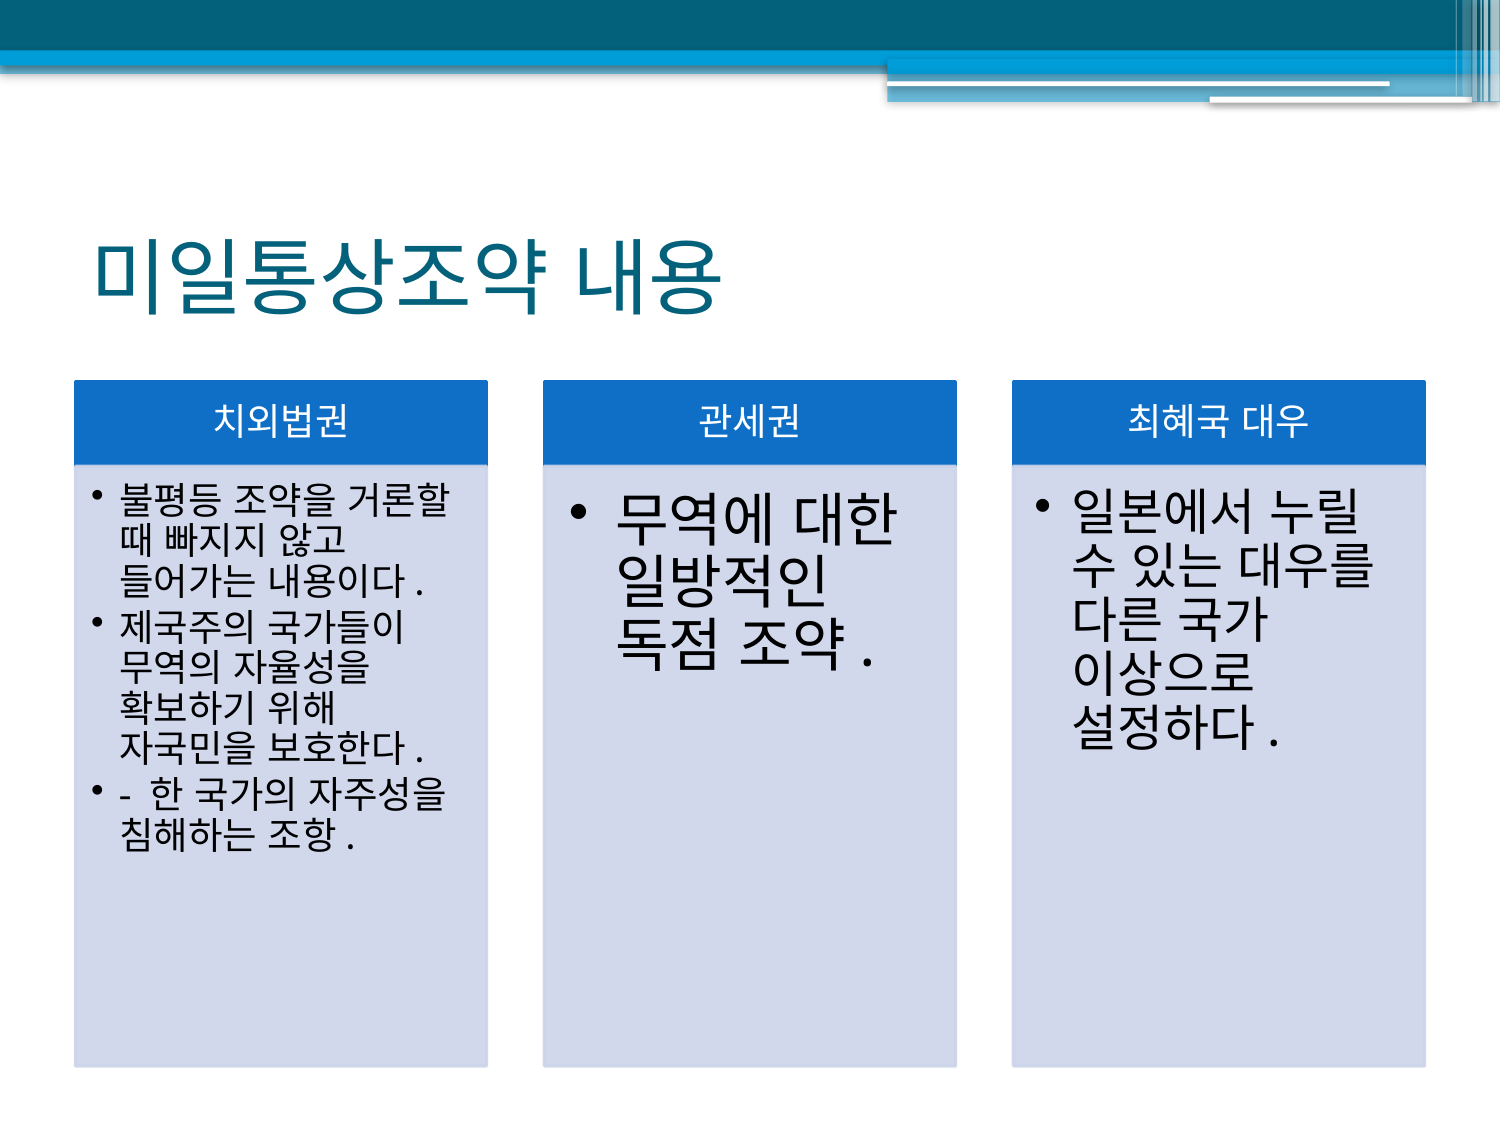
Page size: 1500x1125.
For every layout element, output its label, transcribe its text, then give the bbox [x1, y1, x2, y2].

title 미일통상조약 내용 [74, 187, 1426, 363]
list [74, 368, 1426, 1079]
